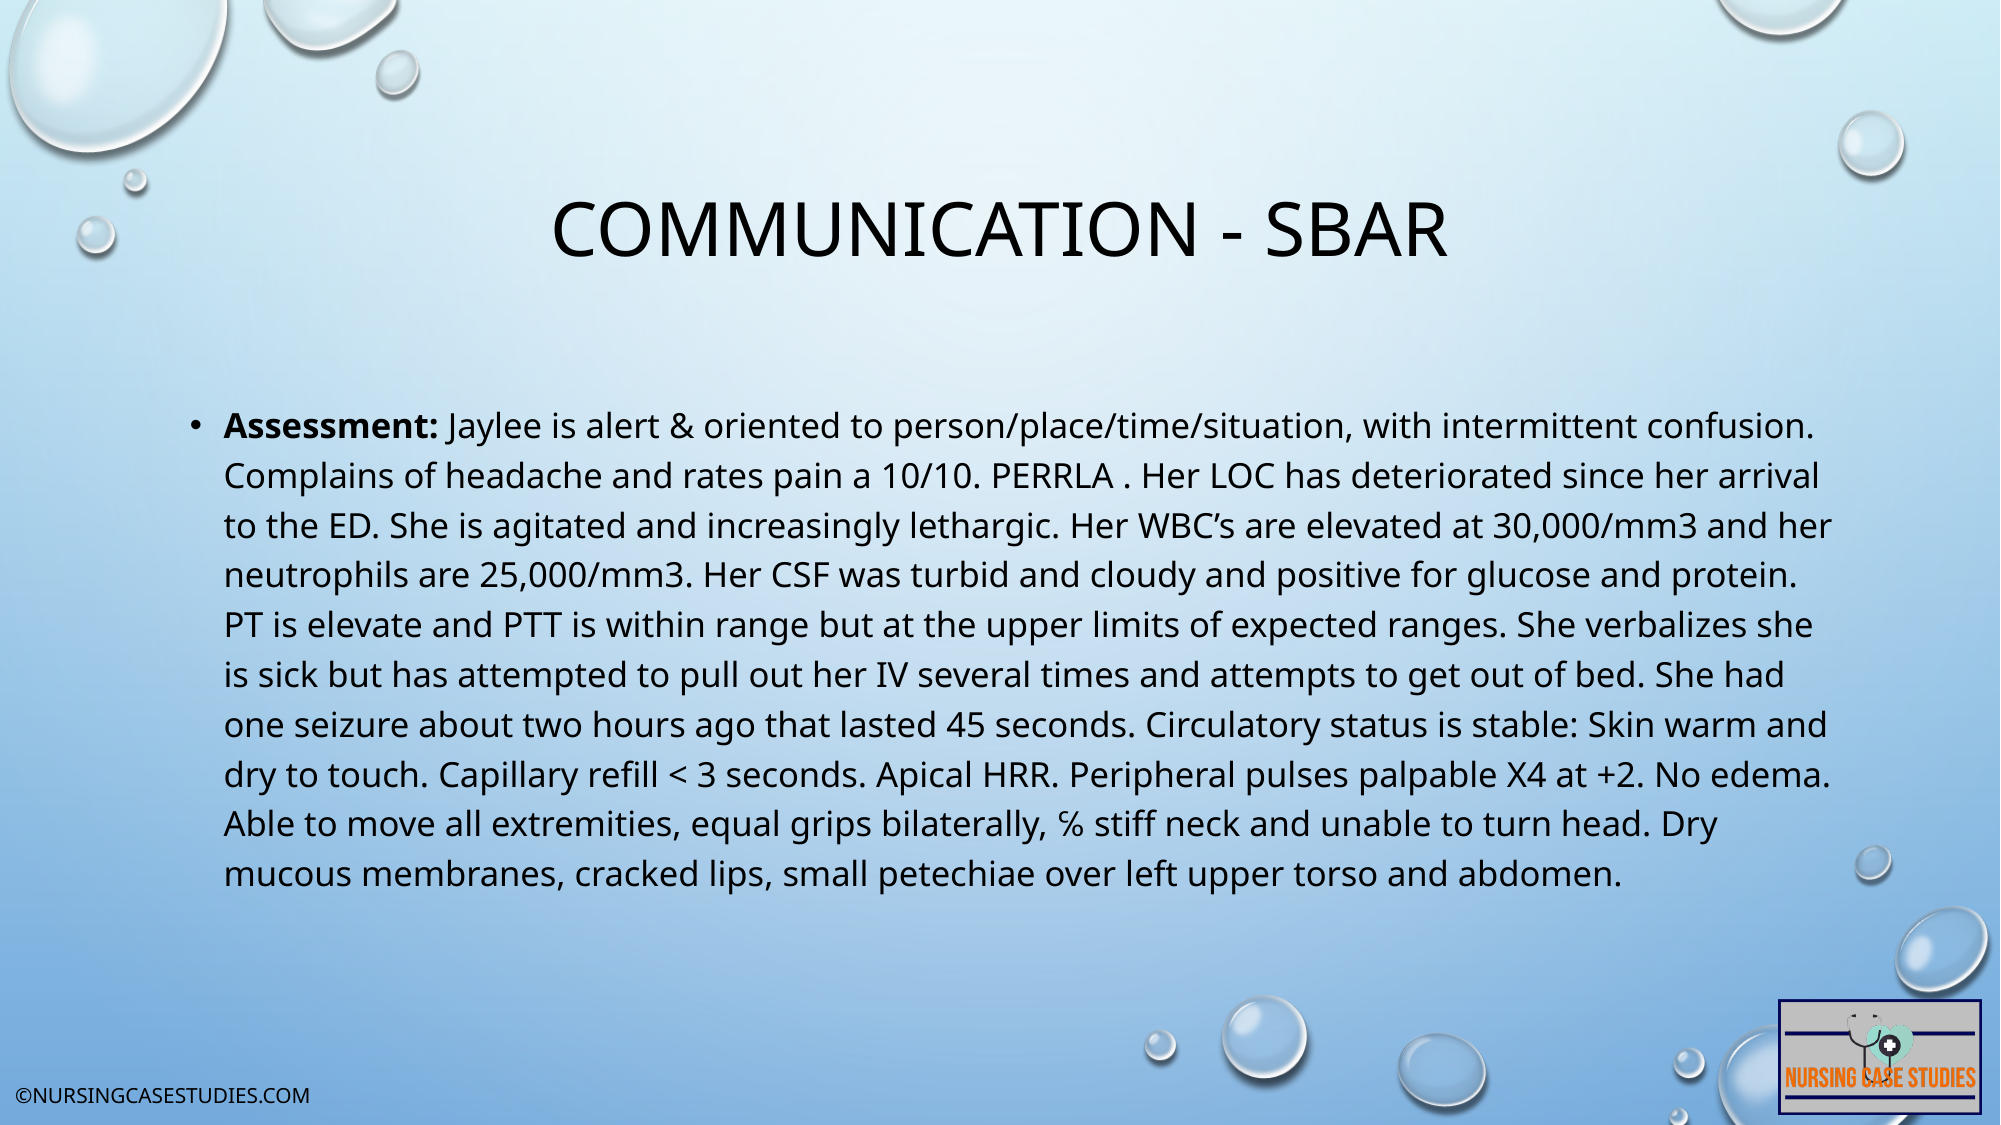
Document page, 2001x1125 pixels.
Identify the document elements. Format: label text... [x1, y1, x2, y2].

title Communication - SBAR [149, 101, 1851, 364]
list Assessment: Jaylee is alert & oriented to person/place/time/situation, with intermittent confusion. Complains of headache and rates pain a 10/10. PERRLA . Her LOC has deteriorated since her arrival to the ED. She is agitated and increasingly lethargic. Her WBC’s are elevated at 30,000/mm3 and her neutrophils are 25,000/mm3. Her CSF was turbid and cloudy and positive for glucose and protein. PT is elevate and PTT is within range but at the upper limits of expected ranges. She verbalizes she is sick but has attempted to pull out her IV several times and attempts to get out of bed. She had one seizure about two hours ago that lasted 45 seconds. Circulatory status is stable: Skin warm and dry to touch. Capillary refill < 3 seconds. Apical HRR. Peripheral pulses palpable X4 at +2. No edema. Able to move all extremities, equal grips bilaterally, ℅ stiff neck and unable to turn head. Dry mucous membranes, cracked lips, small petechiae over left upper torso and abdomen. [174, 388, 1850, 950]
picture [0, 0, 2000, 1125]
footer ©NURSINGCASESTUDIES.COM [0, 1065, 1095, 1125]
